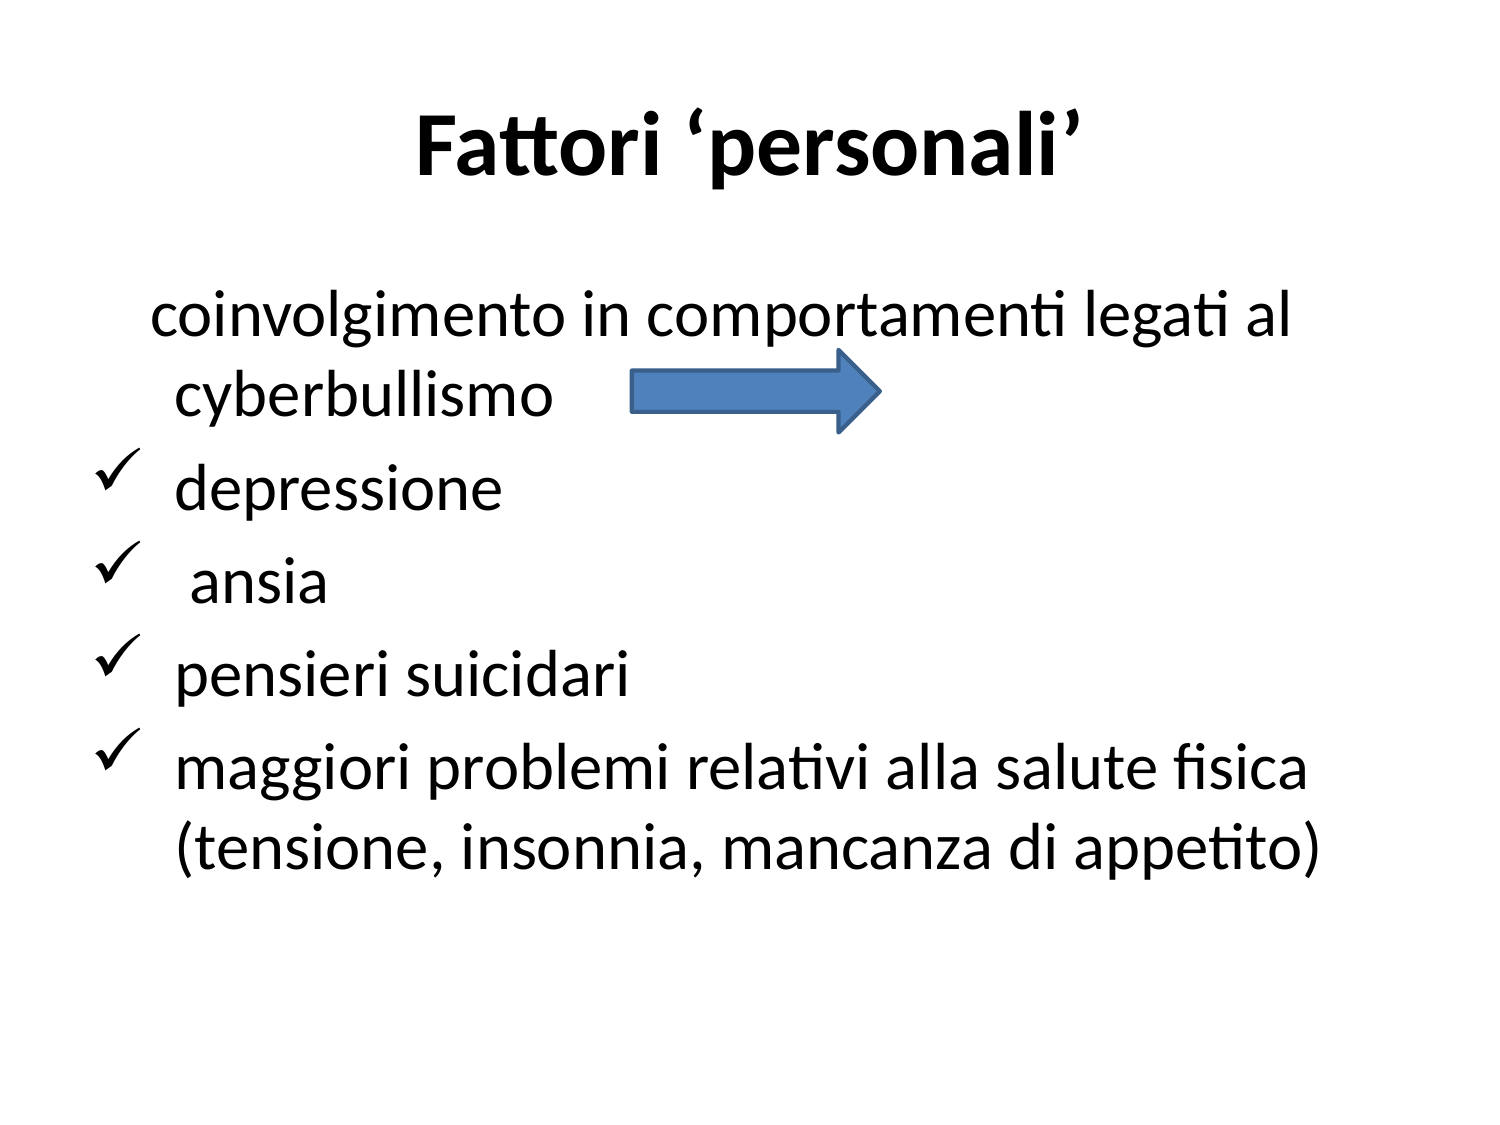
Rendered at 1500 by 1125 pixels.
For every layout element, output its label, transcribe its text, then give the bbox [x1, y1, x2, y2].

title Fattori ‘personali’ [75, 45, 1425, 233]
list coinvolgimento in comportamenti legati al cyberbullismo depressione ansia pensieri suicidari maggiori problemi relativi alla salute fisica (tensione, insonnia, mancanza di appetito) [75, 262, 1425, 1005]
text_box [629, 347, 882, 435]
